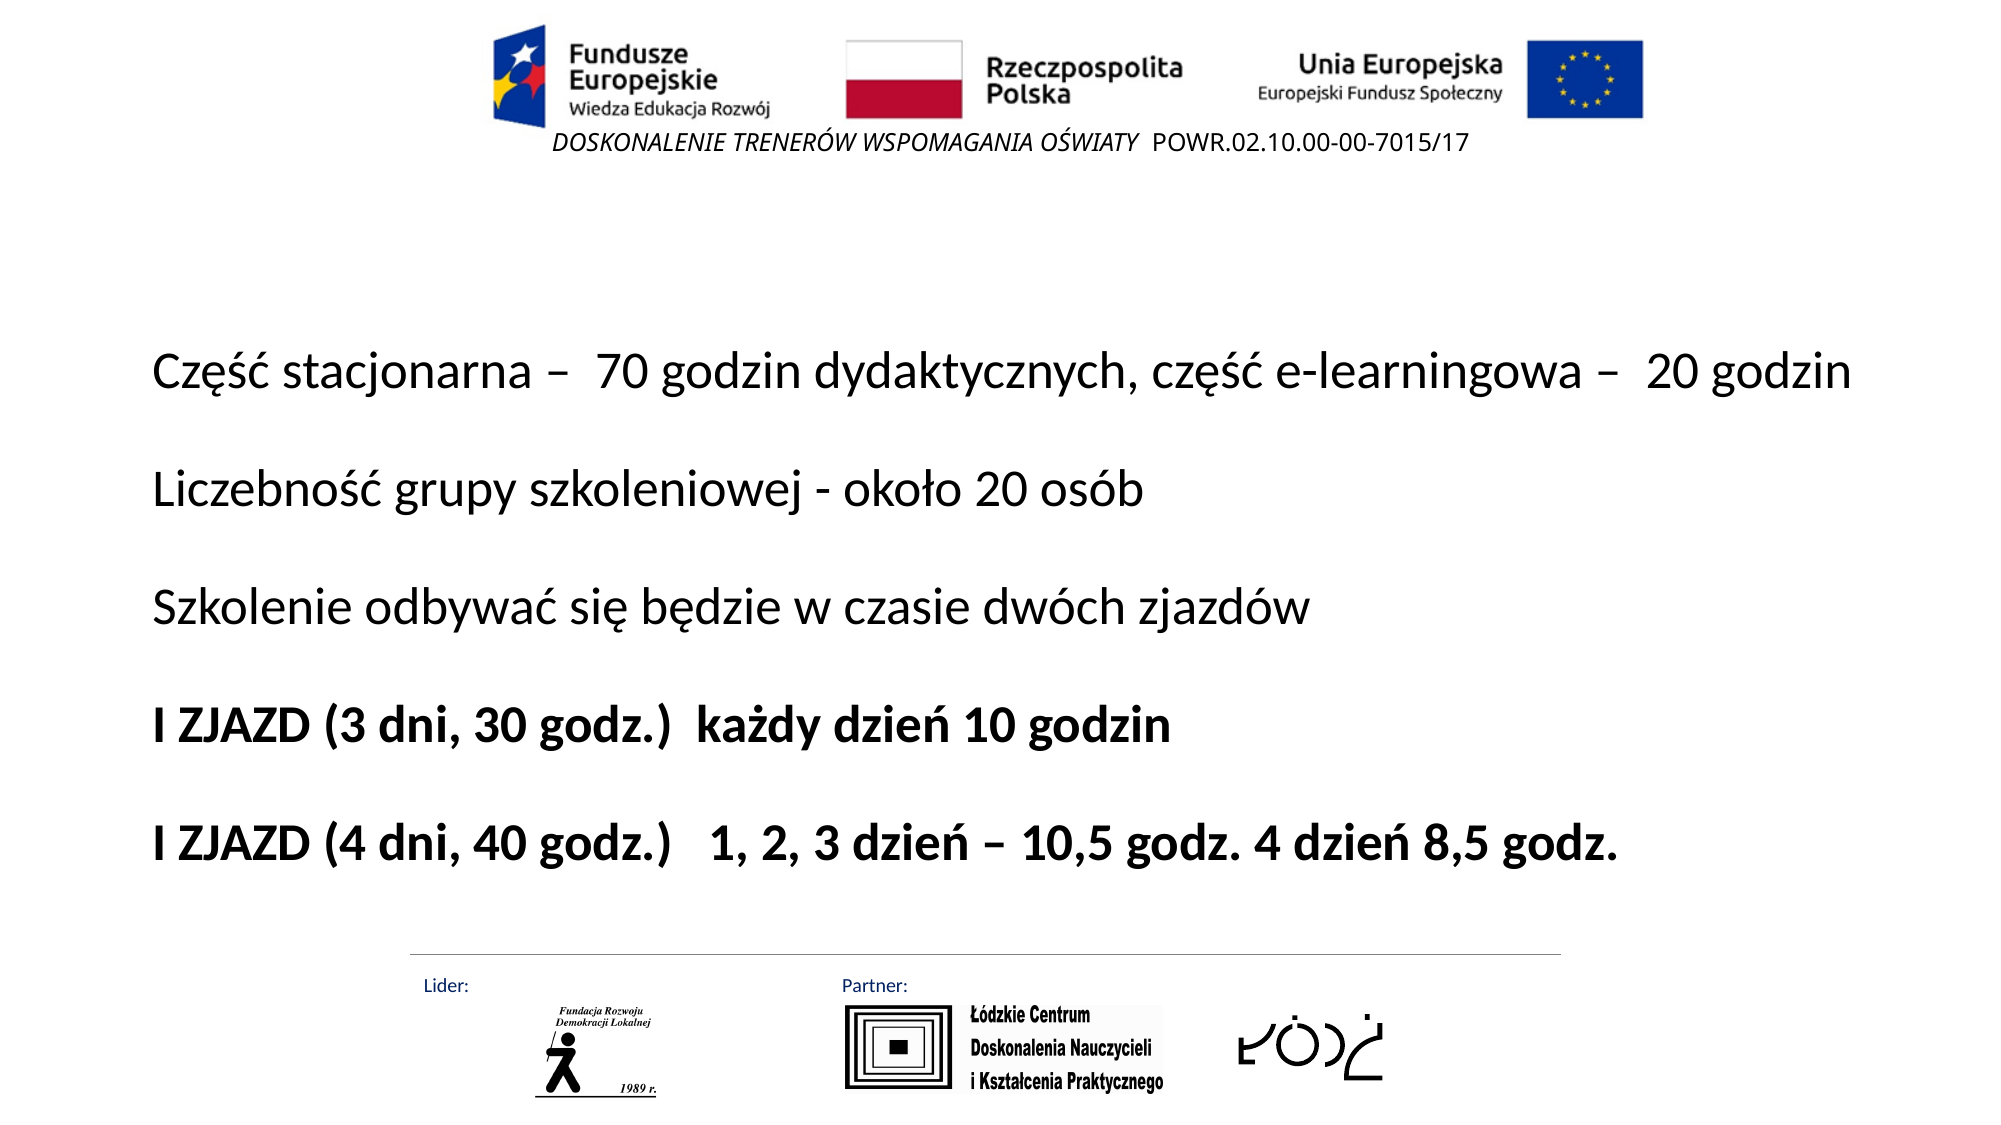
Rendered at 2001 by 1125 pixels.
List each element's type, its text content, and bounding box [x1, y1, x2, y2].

picture [384, 953, 1587, 1125]
list Część stacjonarna – 70 godzin dydaktycznych, część e-learningowa – 20 godzin Liczebność grupy szkoleniowej - około 20 osób Szkolenie odbywać się będzie w czasie dwóch zjazdów I ZJAZD (3 dni, 30 godz.) każdy dzień 10 godzin I ZJAZD (4 dni, 40 godz.) 1, 2, 3 dzień – 10,5 godz. 4 dzień 8,5 godz. [137, 210, 1885, 888]
picture [468, 0, 1669, 154]
title DOSKONALENIE TRENERÓW WSPOMAGANIA OŚWIATY POWR.02.10.00-00-7015/17 [151, 0, 1871, 169]
